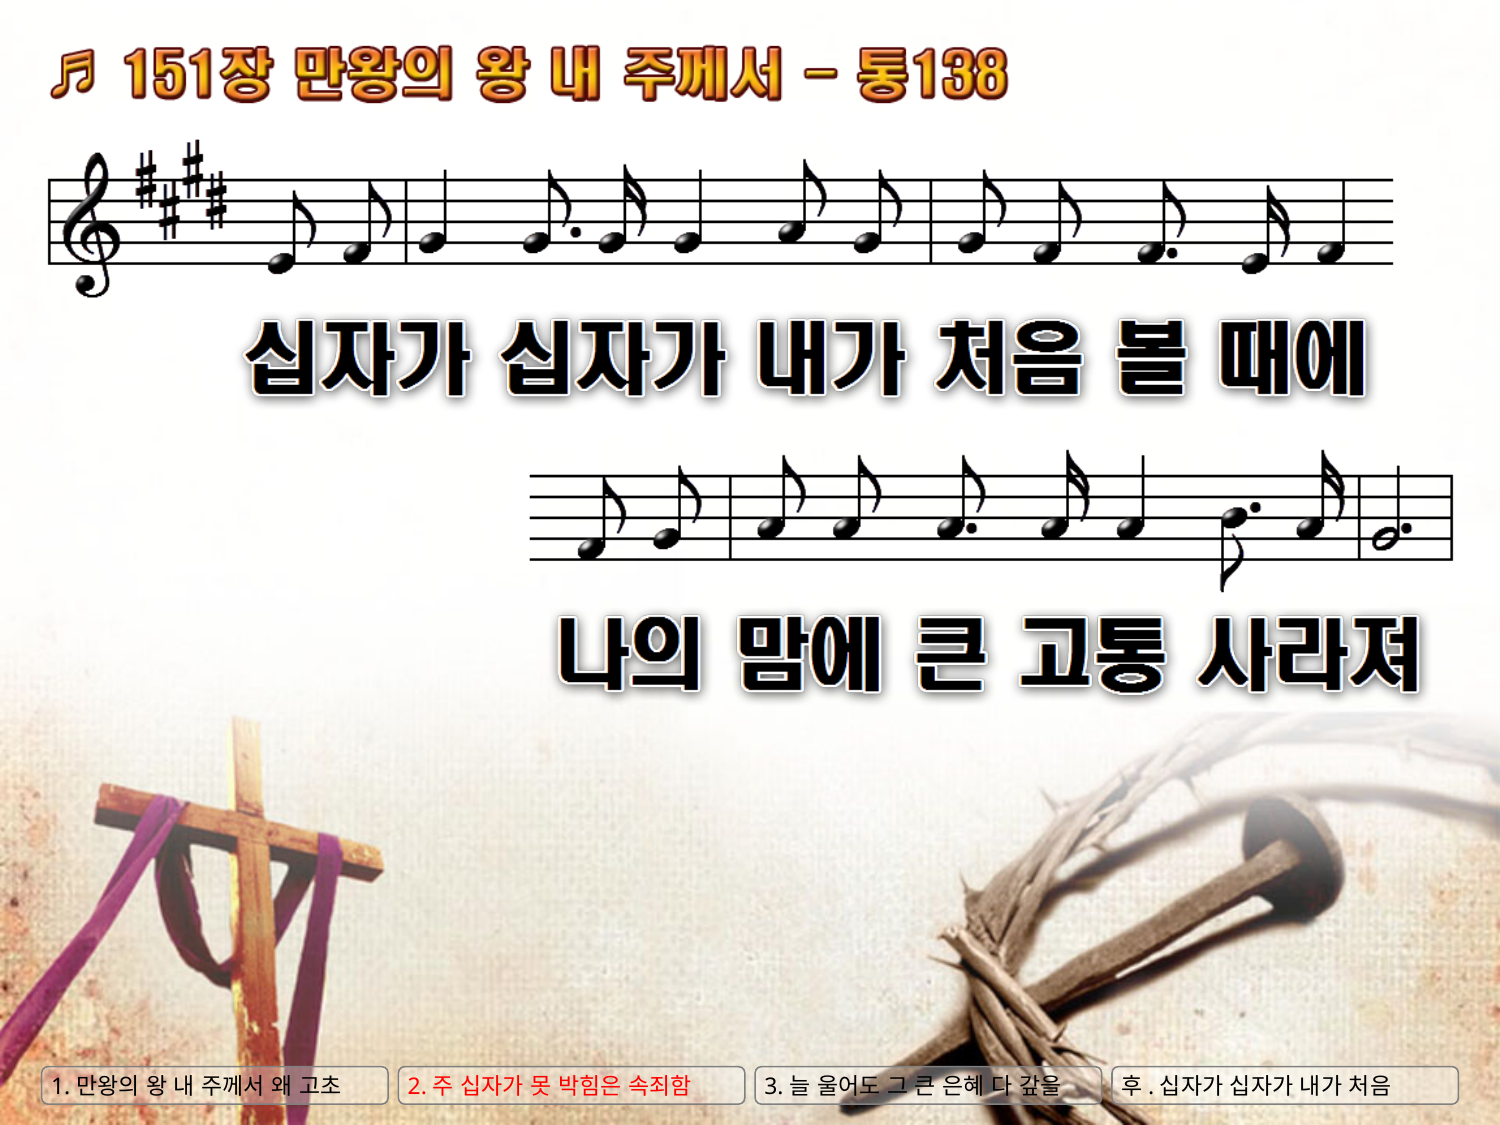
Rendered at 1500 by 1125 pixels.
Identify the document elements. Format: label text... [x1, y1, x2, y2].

text_box 3.늘 울어도 그 큰 은혜 다 갚을 [755, 1066, 1102, 1105]
text_box 후.십자가 십자가 내가 처음 [1111, 1066, 1459, 1105]
picture [0, 0, 1500, 1125]
text_box 1.만왕의 왕 내 주께서 왜 고초 [41, 1066, 389, 1105]
text_box 2.주 십자가 못 박힘은 속죄함 [398, 1066, 745, 1105]
